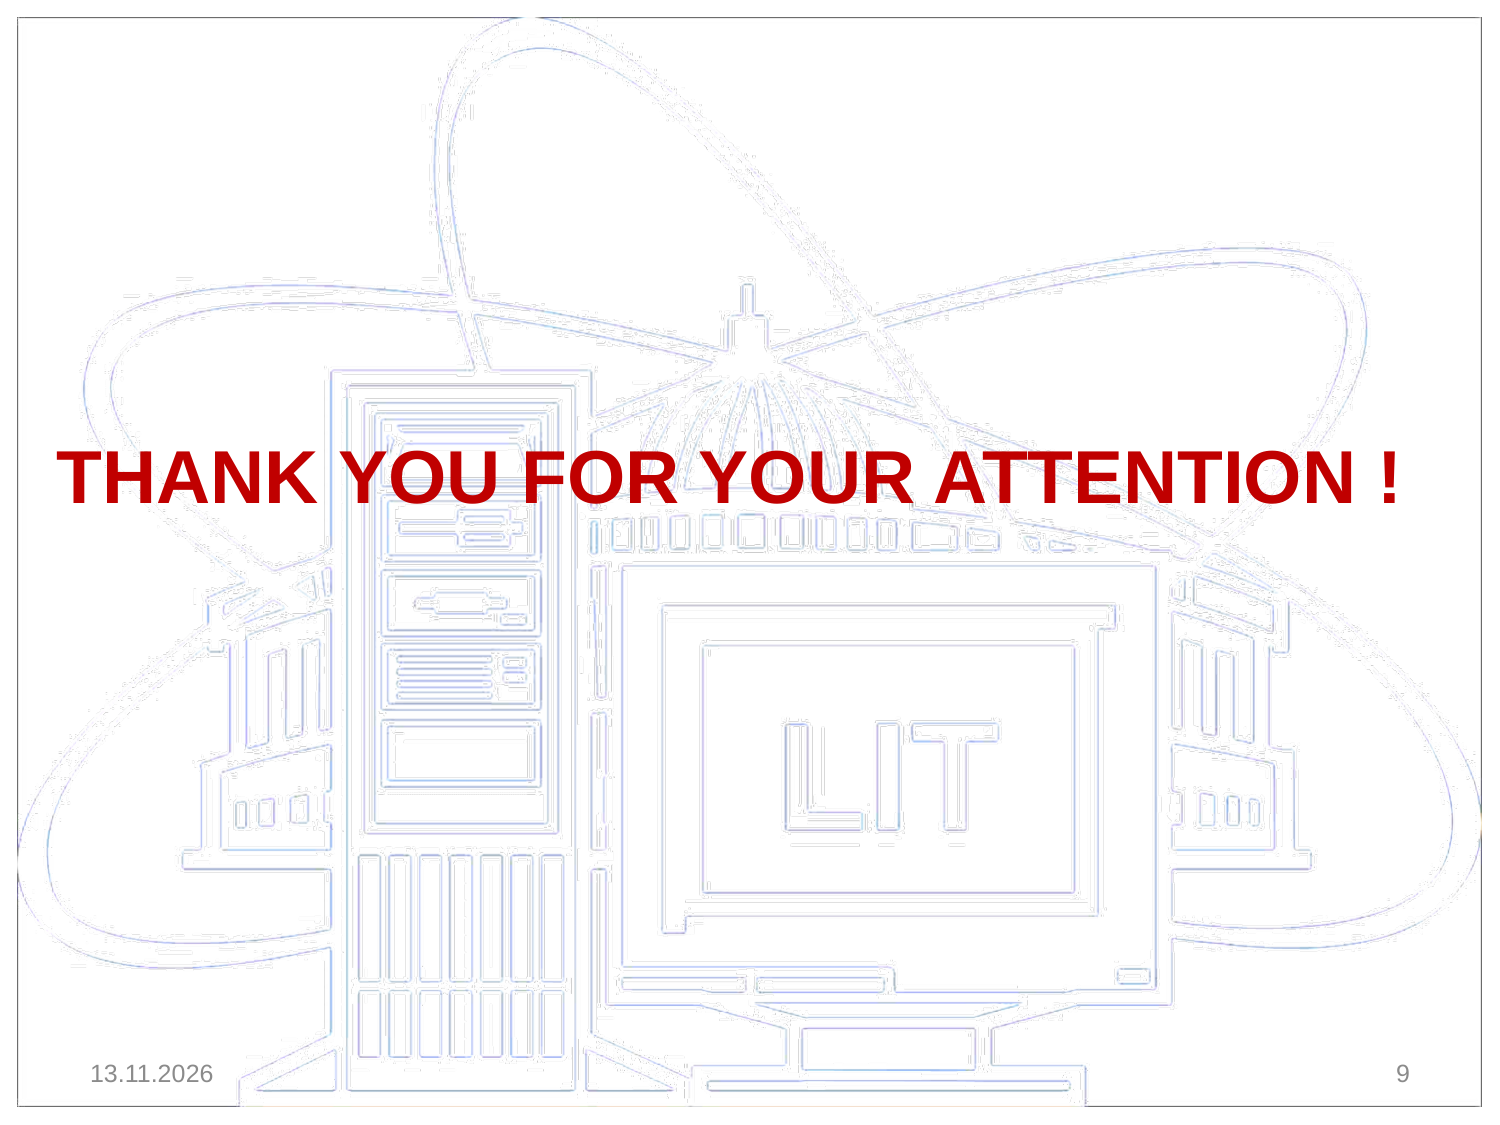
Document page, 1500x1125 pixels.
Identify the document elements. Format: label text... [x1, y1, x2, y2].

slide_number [75, 1042, 425, 1103]
title THANK YOU FOR YOUR ATTENTION ! [41, 420, 1500, 645]
picture [17, 17, 1482, 1107]
footer [512, 1042, 988, 1103]
slide_number 9 [1074, 1042, 1425, 1103]
